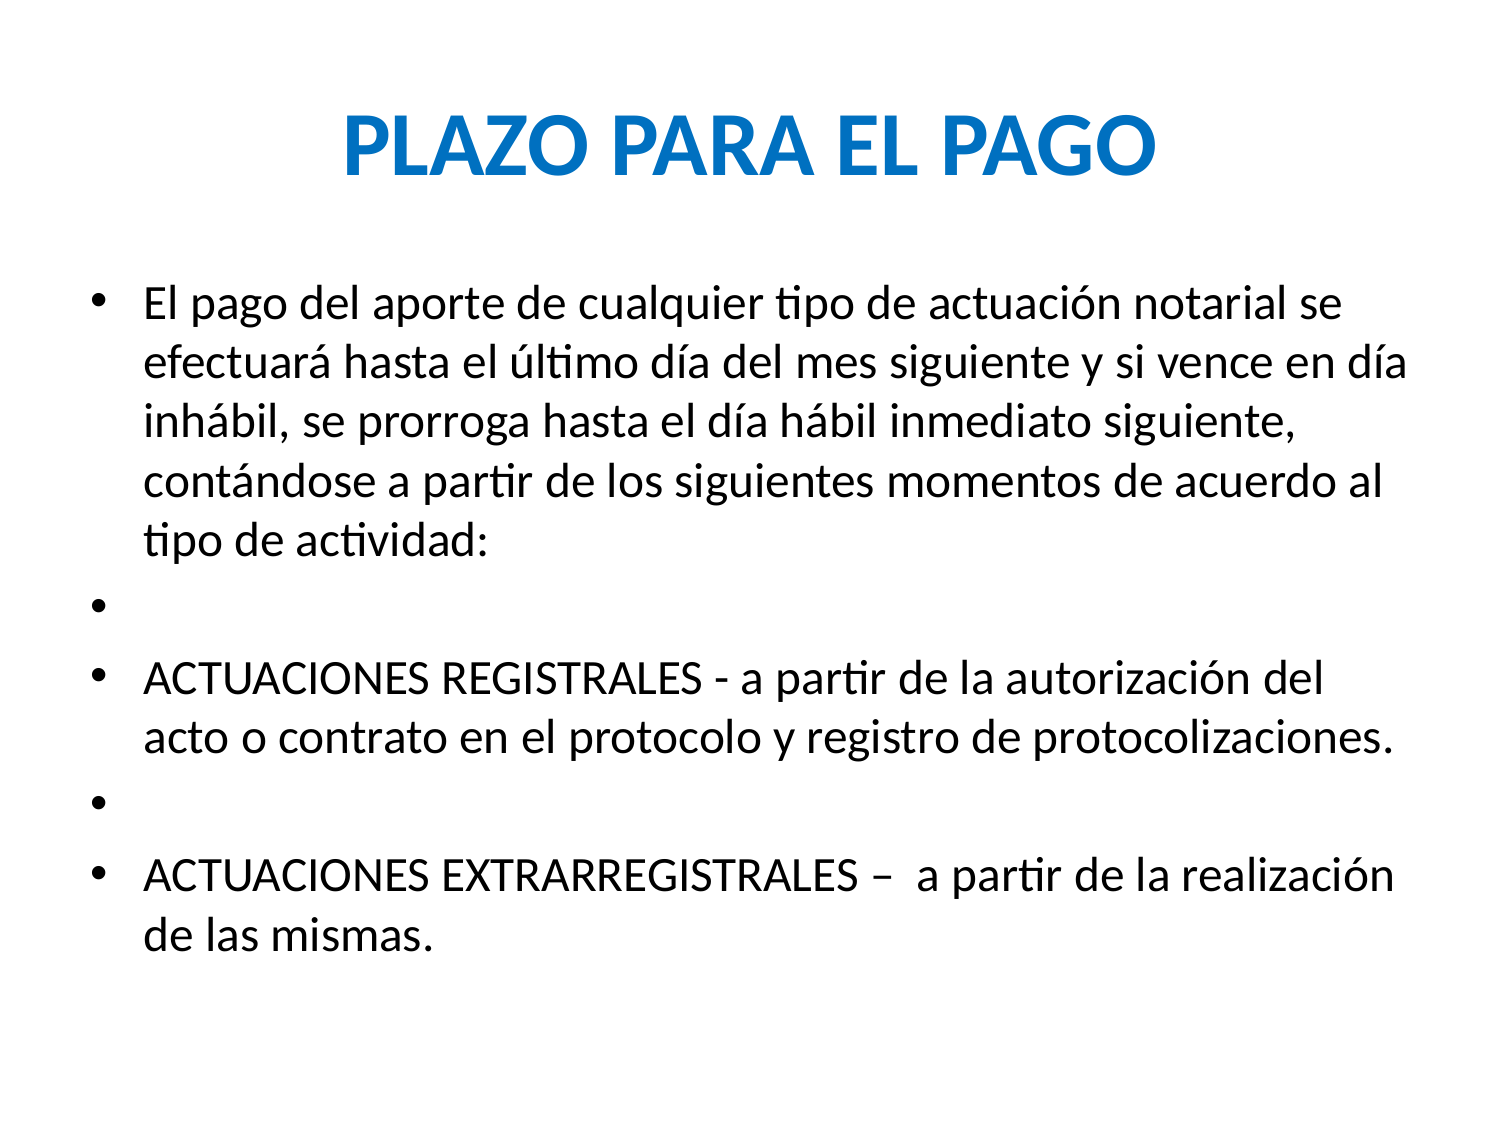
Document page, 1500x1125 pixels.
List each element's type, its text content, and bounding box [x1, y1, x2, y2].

title PLAZO PARA EL PAGO [75, 45, 1425, 233]
list El pago del aporte de cualquier tipo de actuación notarial se efectuará hasta el último día del mes siguiente y si vence en día inhábil, se prorroga hasta el día hábil inmediato siguiente, contándose a partir de los siguientes momentos de acuerdo al tipo de actividad: ACTUACIONES REGISTRALES - a partir de la autorización del acto o contrato en el protocolo y registro de protocolizaciones. ACTUACIONES EXTRARREGISTRALES – a partir de la realización de las mismas. [75, 262, 1425, 1005]
